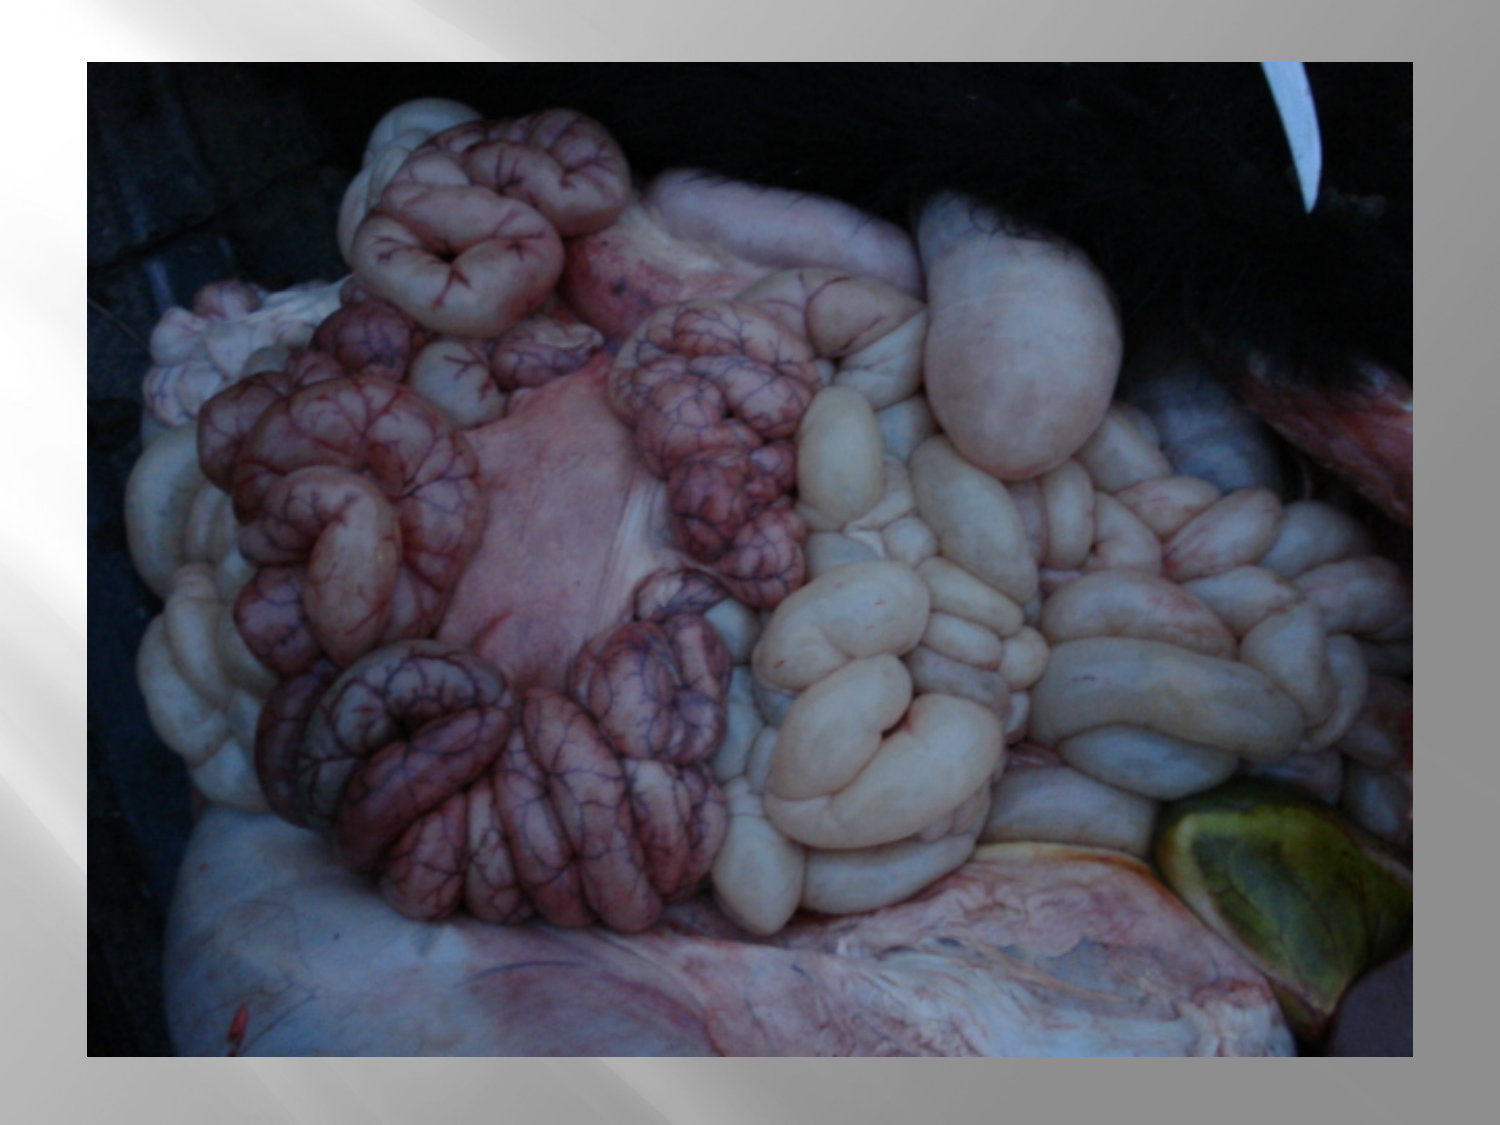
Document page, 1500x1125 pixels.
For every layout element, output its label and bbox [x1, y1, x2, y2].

picture [87, 62, 1413, 1057]
